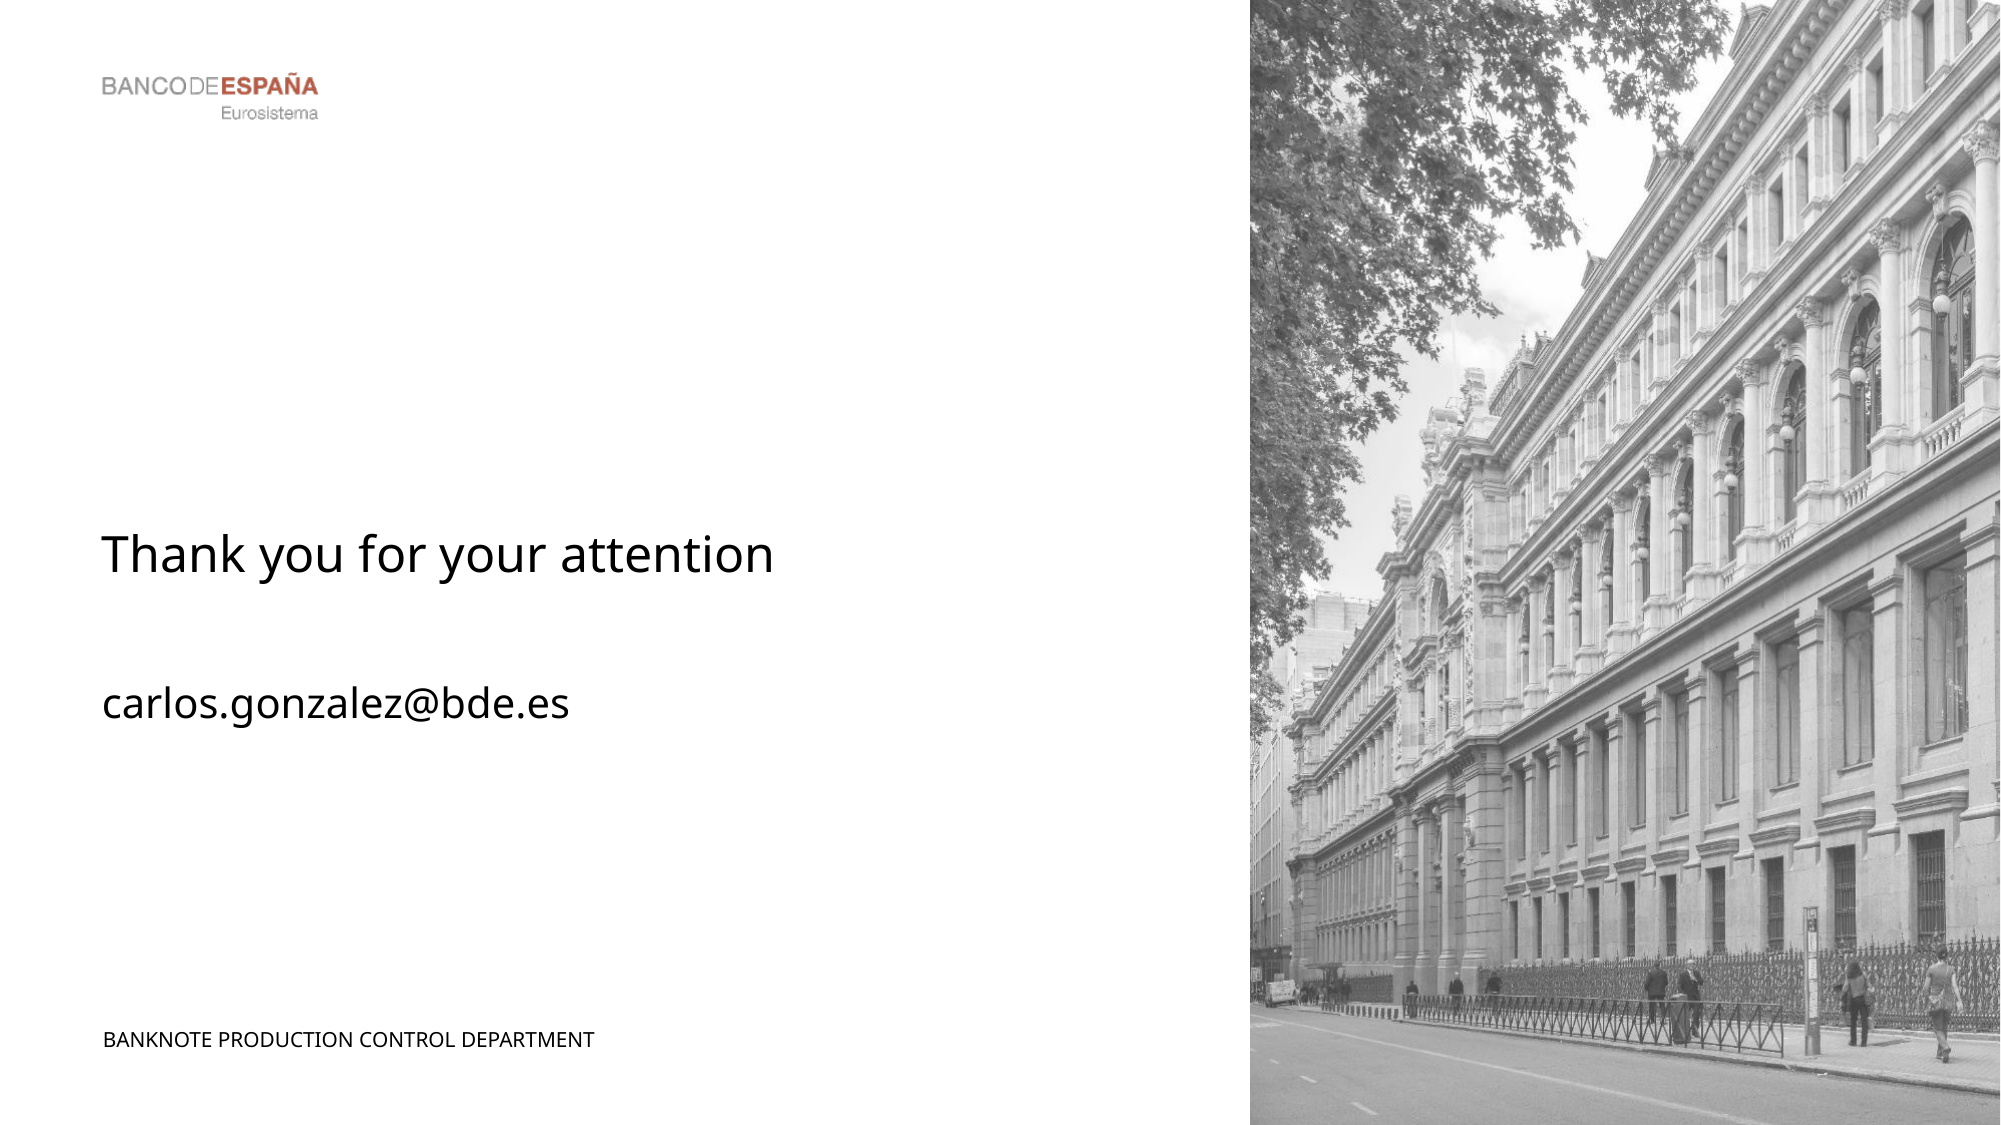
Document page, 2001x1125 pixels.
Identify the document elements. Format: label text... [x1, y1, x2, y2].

title Thank you for your attention carlos.gonzalez@bde.es [87, 522, 965, 682]
picture [1250, 0, 2001, 1125]
list Banknote production control department [88, 1021, 966, 1058]
picture [63, 42, 363, 146]
